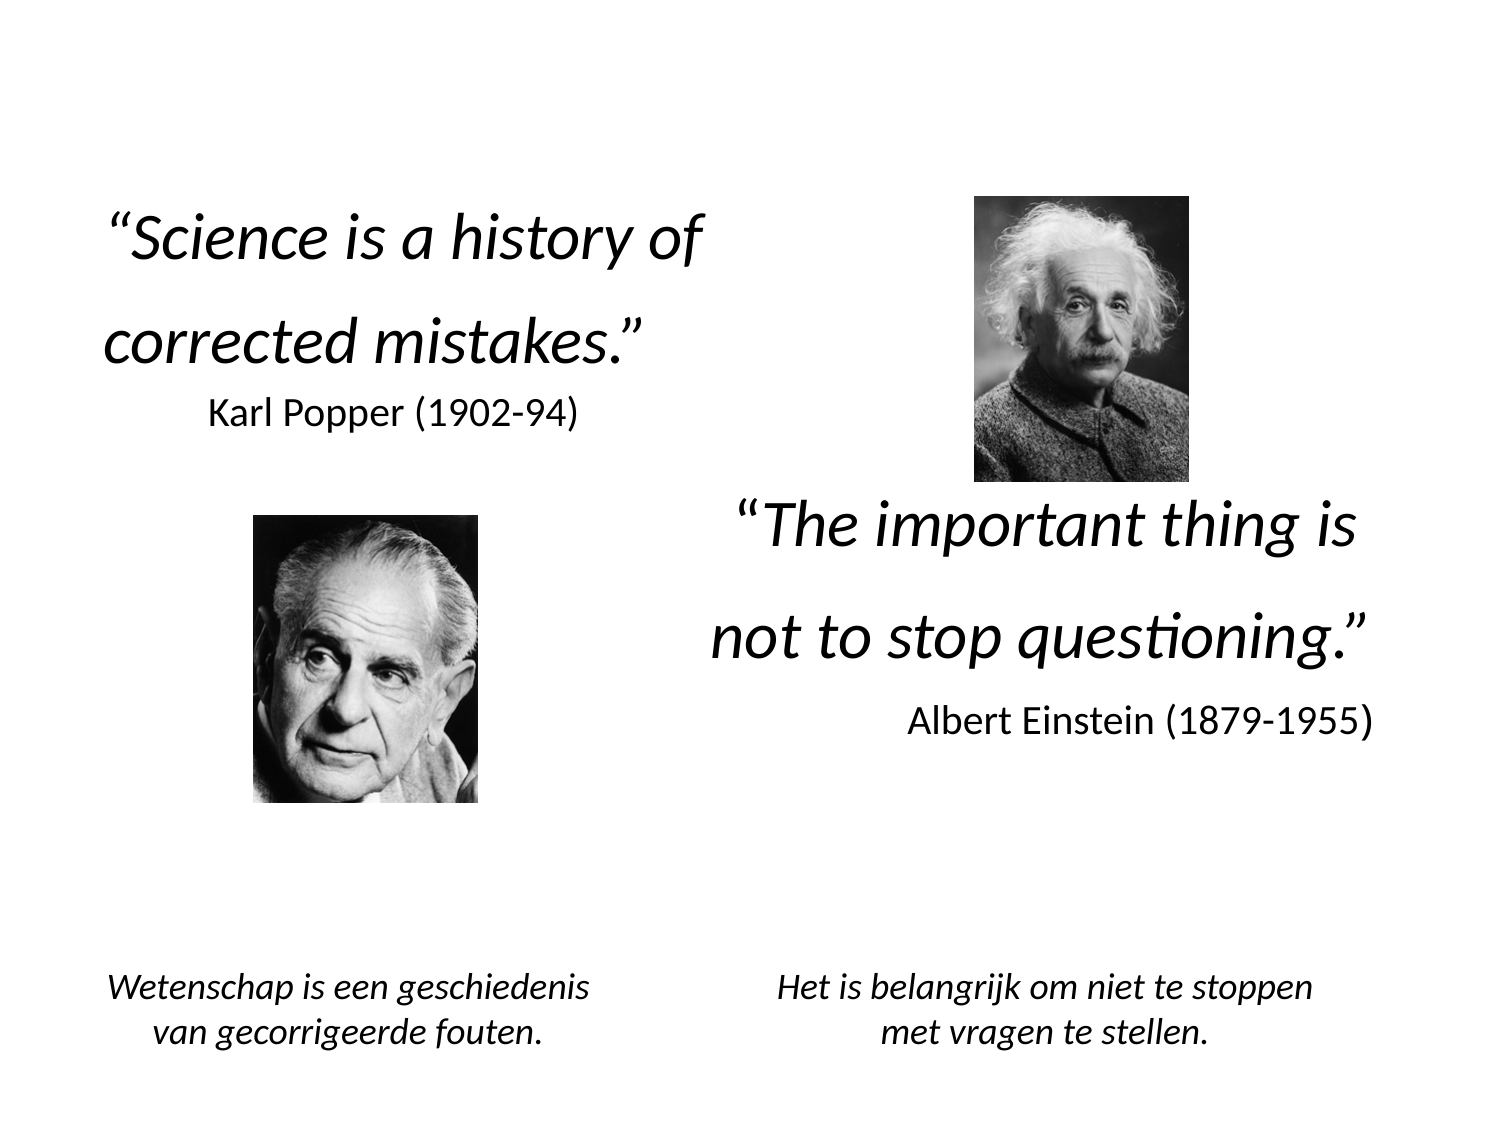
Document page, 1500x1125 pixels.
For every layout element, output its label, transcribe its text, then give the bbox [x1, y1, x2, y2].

list “Science is a history of corrected mistakes.” Karl Popper (1902-94) “The important thing is not to stop questioning.” Albert Einstein (1879-1955) [88, 160, 1388, 775]
picture [253, 514, 478, 803]
text_box Het is belangrijk om niet te stoppen met vragen te stellen. [750, 954, 1341, 1105]
picture [974, 195, 1189, 482]
text_box Wetenschap is een geschiedenis van gecorrigeerde fouten. [76, 954, 621, 1060]
